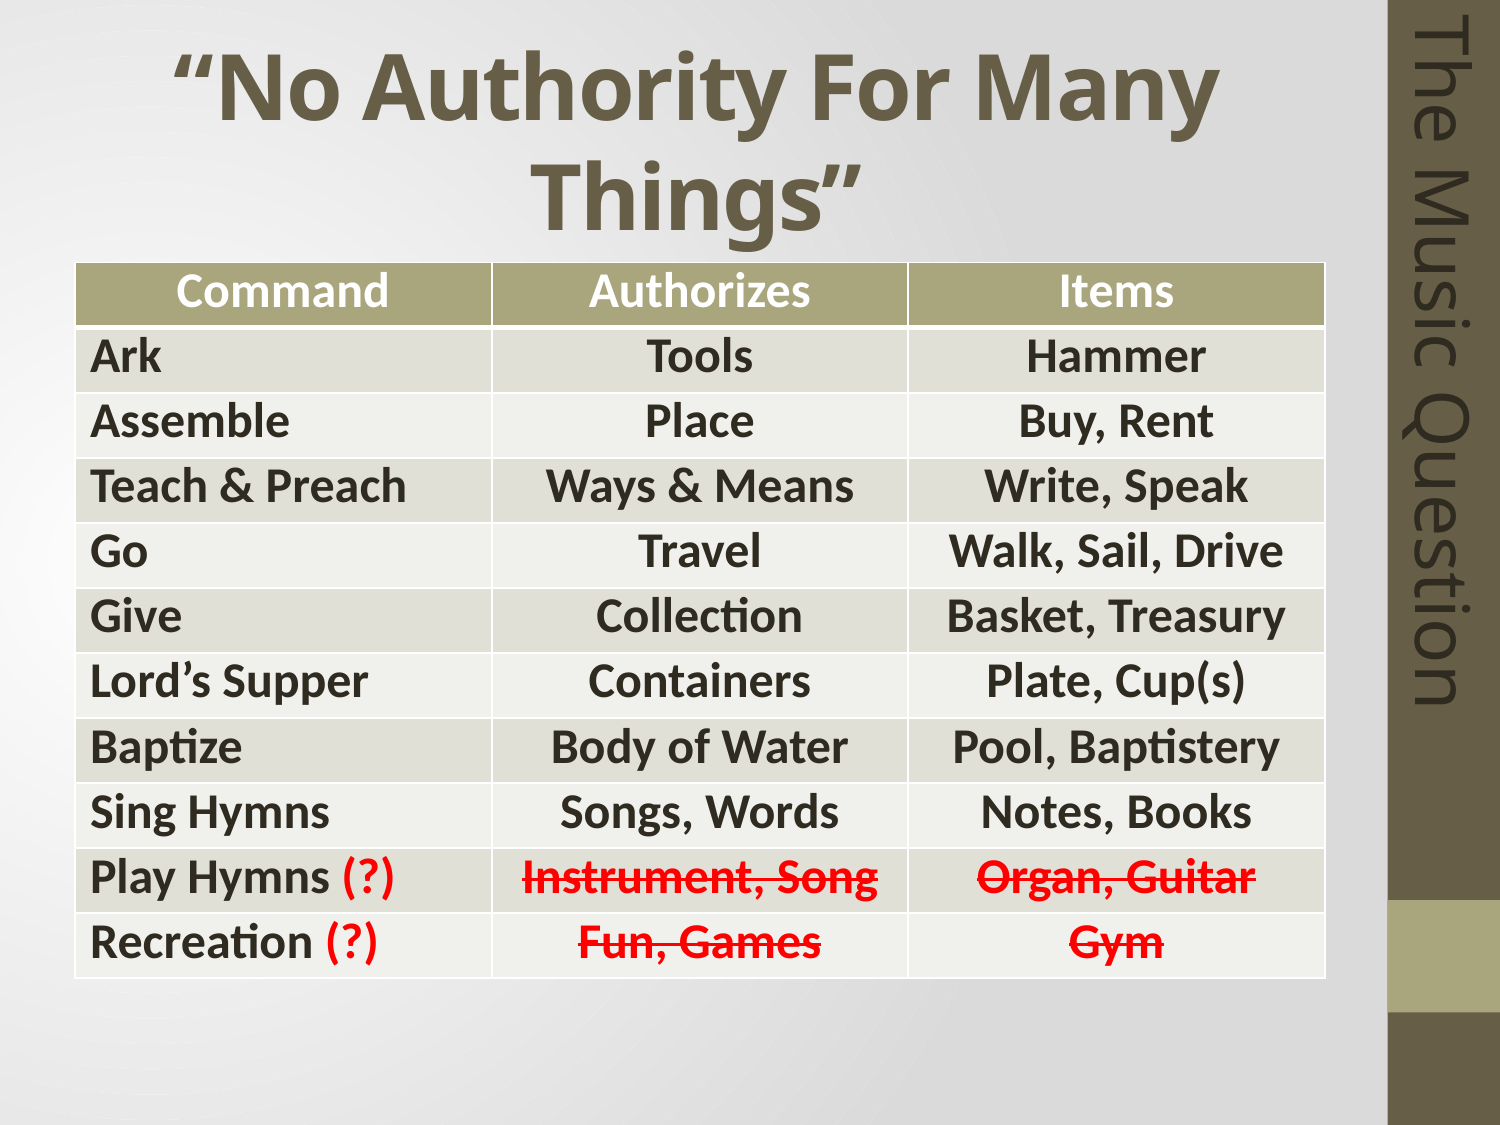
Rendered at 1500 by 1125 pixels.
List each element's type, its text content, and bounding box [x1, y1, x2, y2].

table_cell Instrument, Song [493, 849, 907, 912]
table_cell Fun, Games [493, 914, 907, 977]
table_cell Go [76, 524, 491, 587]
table_cell Assemble [76, 394, 491, 457]
table_cell Sing Hymns [76, 784, 491, 847]
table_cell Buy, Rent [909, 394, 1324, 457]
table_cell Body of Water [493, 719, 907, 782]
table_header Authorizes [493, 263, 907, 325]
title “No Authority For Many Things” [0, 45, 1392, 233]
table_cell Ways & Means [493, 459, 907, 522]
table_cell Travel [493, 524, 907, 587]
table_cell Collection [493, 589, 907, 652]
table_cell Lord’s Supper [76, 654, 491, 717]
table_cell Gym [909, 914, 1324, 977]
table_cell Pool, Baptistery [909, 719, 1324, 782]
table_cell Write, Speak [909, 459, 1324, 522]
table_cell Baptize [76, 719, 491, 782]
table_header Items [909, 263, 1324, 325]
table_cell Recreation (?) [76, 914, 491, 977]
table_cell Walk, Sail, Drive [909, 524, 1324, 587]
table_cell Give [76, 589, 491, 652]
table_cell Basket, Treasury [909, 589, 1324, 652]
table_cell Containers [493, 654, 907, 717]
table_cell Tools [493, 330, 907, 392]
table_cell Plate, Cup(s) [909, 654, 1324, 717]
table_header Command [76, 263, 491, 325]
table_cell Teach & Preach [76, 459, 491, 522]
table_cell Songs, Words [493, 784, 907, 847]
table_cell Play Hymns (?) [76, 849, 491, 912]
table_cell Place [493, 394, 907, 457]
table_cell Hammer [909, 330, 1324, 392]
text_box The Music Question [1393, 0, 1498, 900]
table_cell Ark [76, 330, 491, 392]
table_cell Notes, Books [909, 784, 1324, 847]
table_cell Organ, Guitar [909, 849, 1324, 912]
